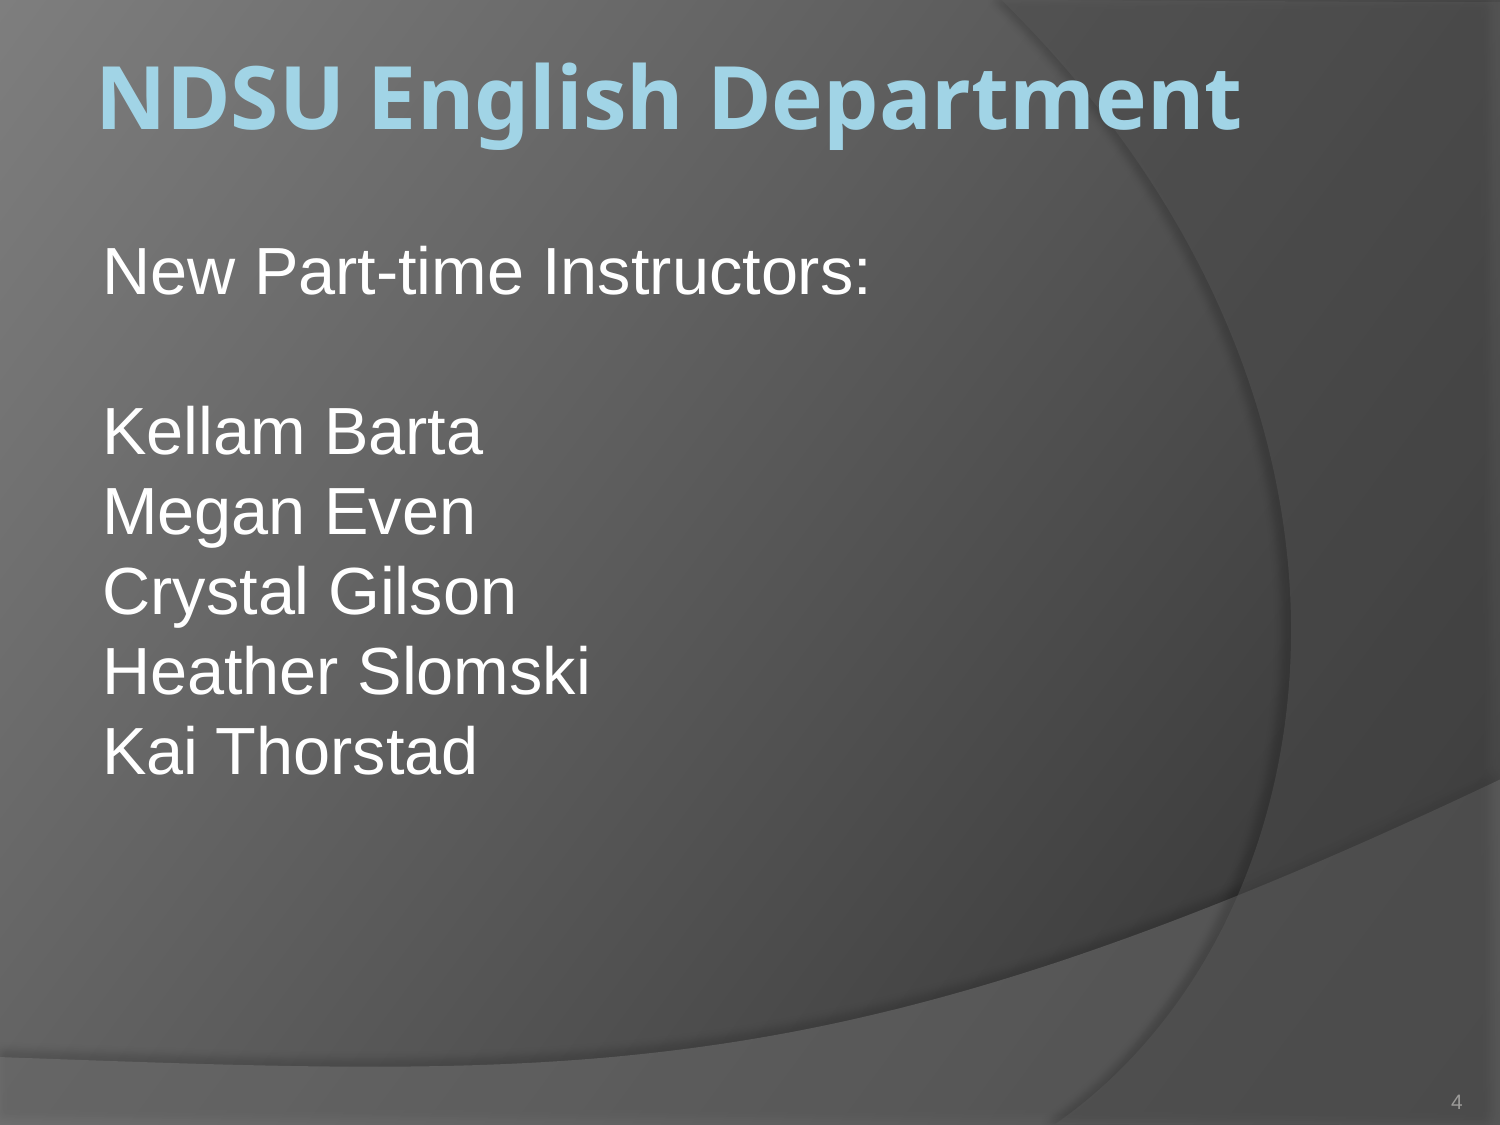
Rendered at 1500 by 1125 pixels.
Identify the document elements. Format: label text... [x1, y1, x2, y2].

text_box New Part-time Instructors: Kellam Barta Megan Even Crystal Gilson Heather Slomski Kai Thorstad [87, 140, 1375, 875]
text_box . [87, 162, 1500, 1125]
title NDSU English Department [87, 42, 1450, 162]
